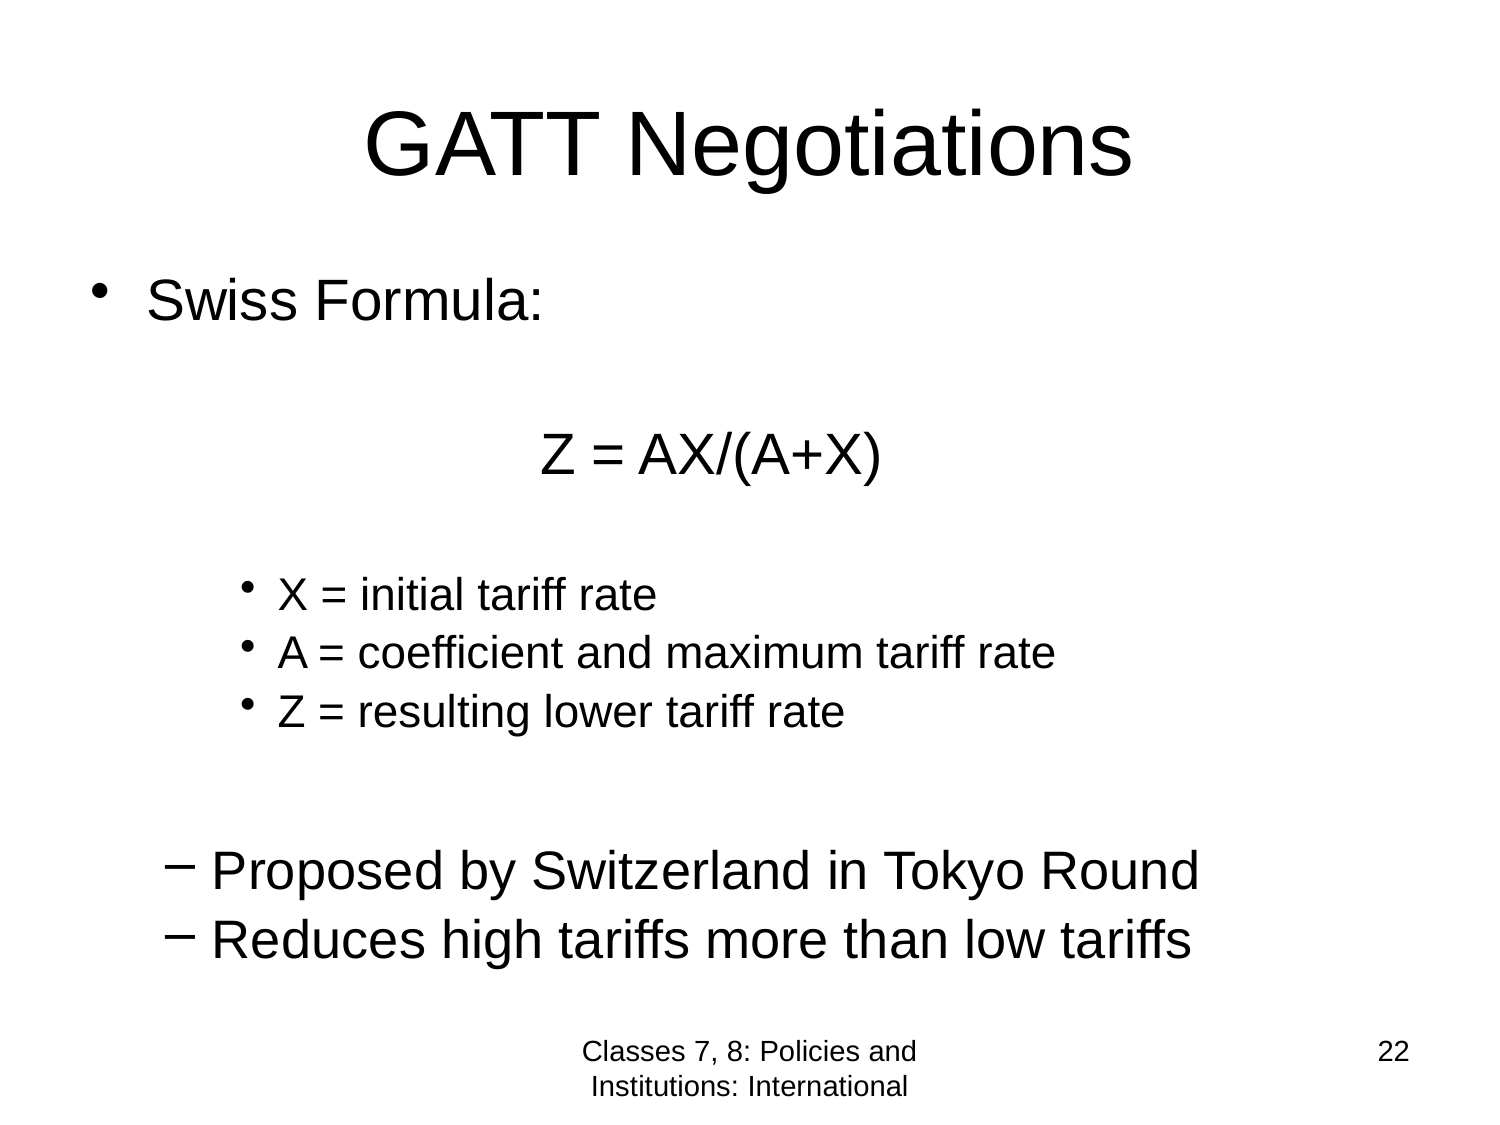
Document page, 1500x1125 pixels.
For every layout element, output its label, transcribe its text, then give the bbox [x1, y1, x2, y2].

footer Classes 7, 8: Policies and Institutions: International [512, 1024, 988, 1103]
slide_number 22 [1074, 1024, 1426, 1103]
list Swiss Formula: Z = AX/(A+X) X = initial tariff rate A = coefficient and maximum tariff rate Z = resulting lower tariff rate Proposed by Switzerland in Tokyo Round Reduces high tariffs more than low tariffs [74, 262, 1426, 1006]
title GATT Negotiations [74, 44, 1426, 233]
